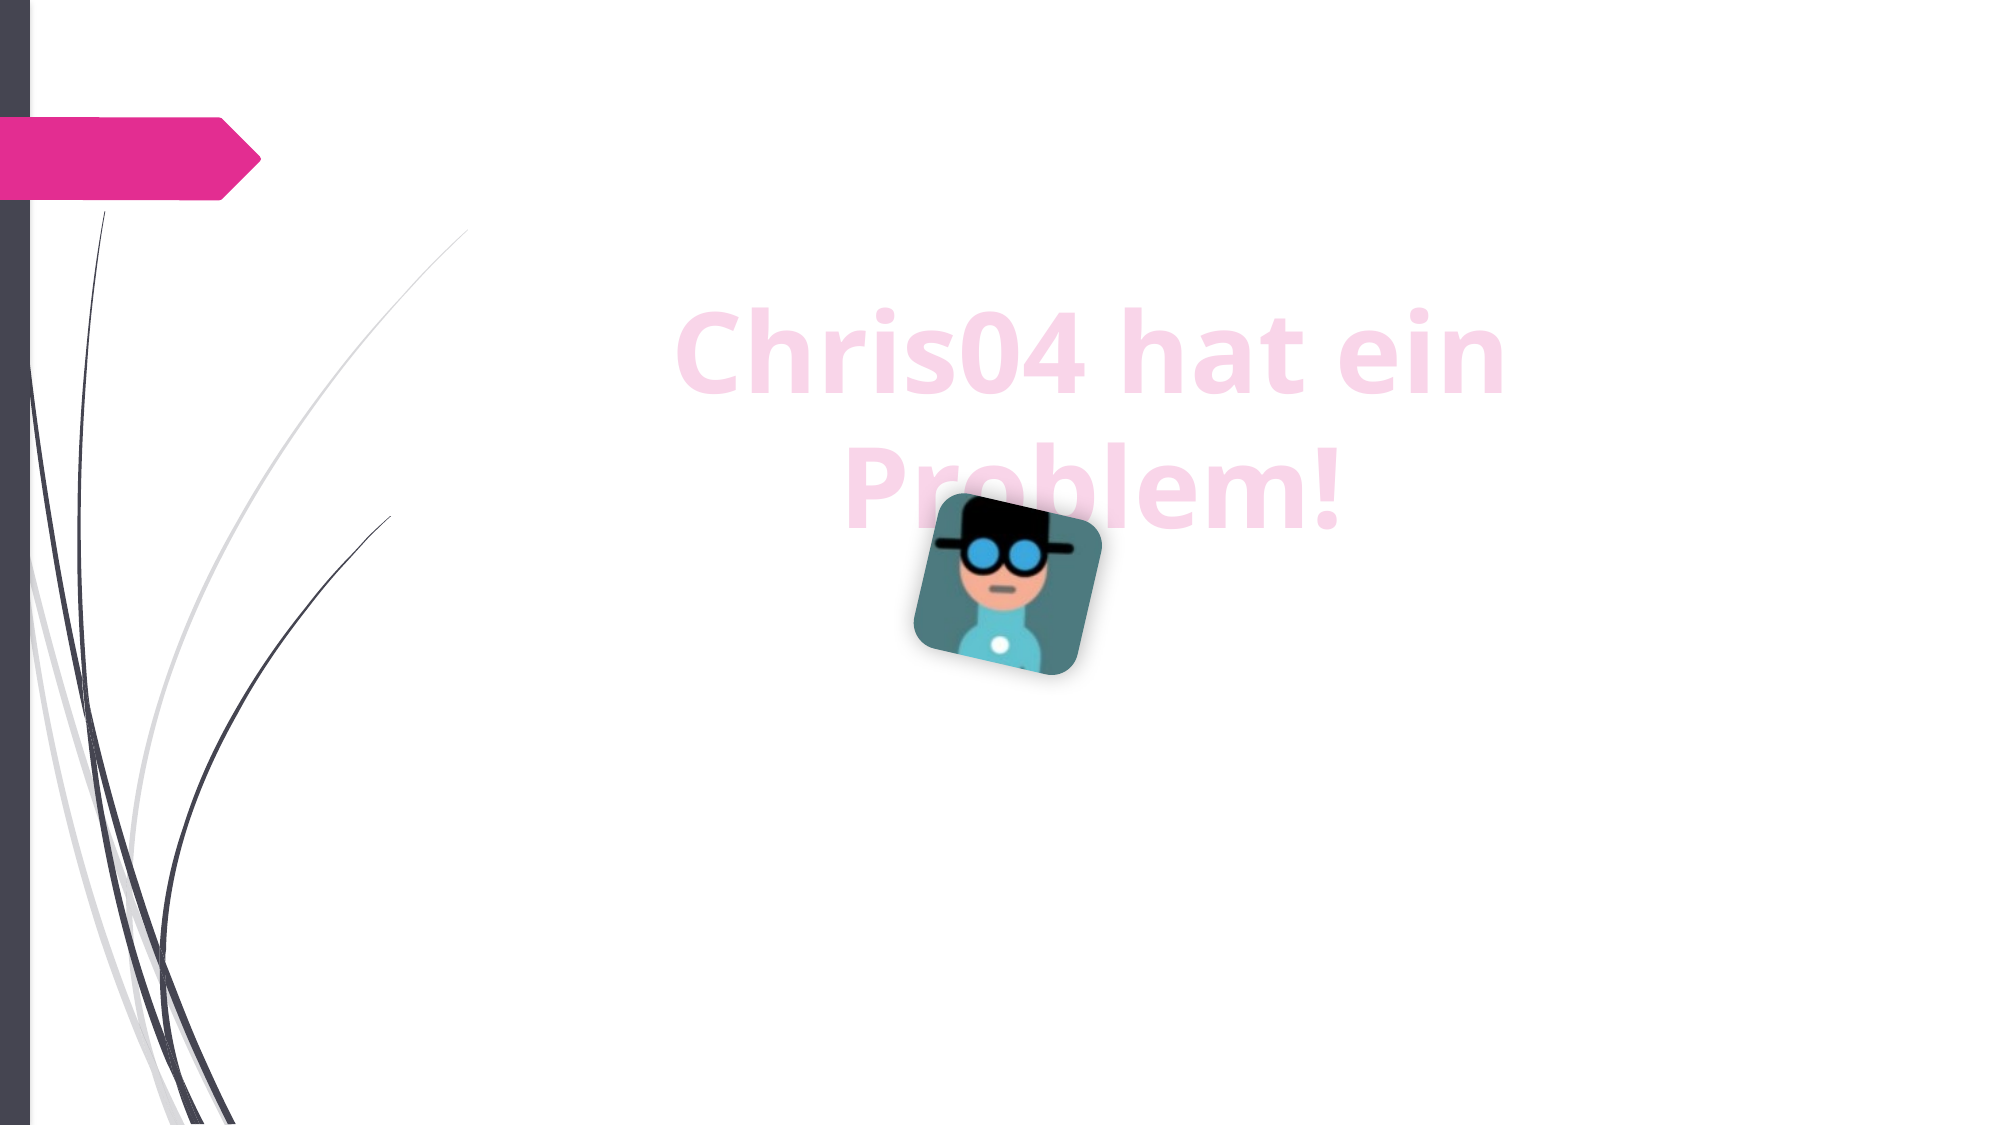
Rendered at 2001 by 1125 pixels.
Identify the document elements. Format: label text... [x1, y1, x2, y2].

text_box Chris04 hat ein Problem! [400, 274, 1783, 559]
picture [913, 493, 1102, 675]
